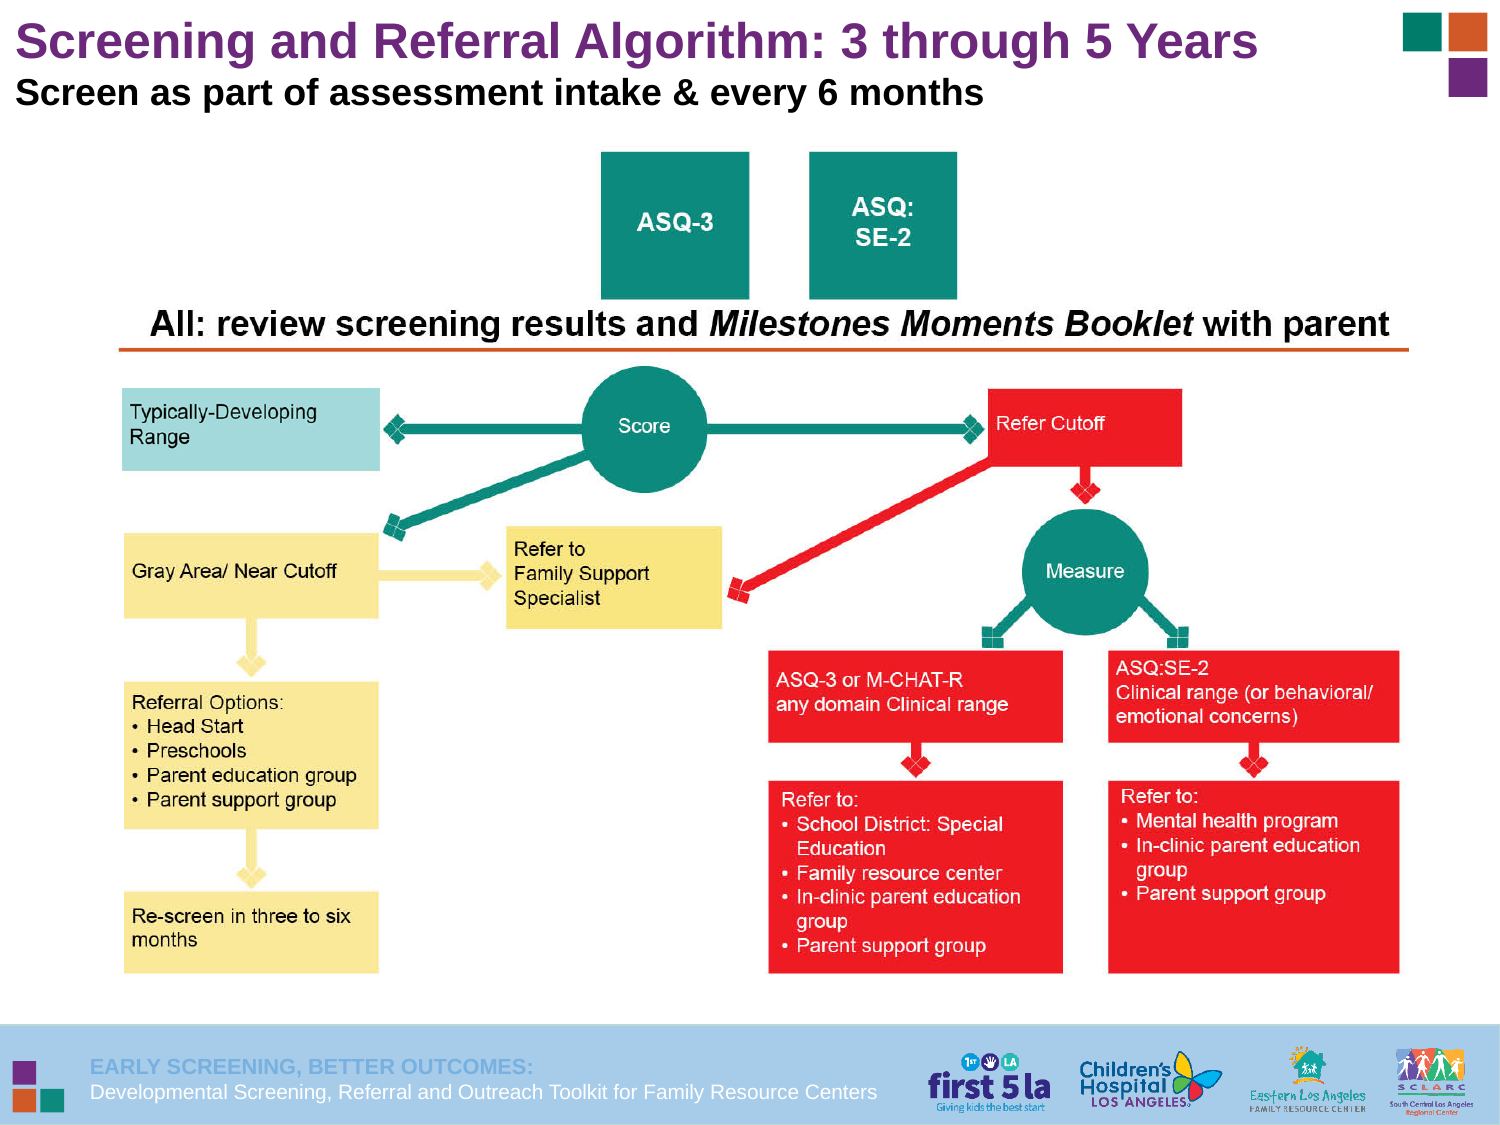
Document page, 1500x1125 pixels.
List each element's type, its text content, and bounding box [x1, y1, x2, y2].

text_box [12, 1061, 65, 1113]
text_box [920, 1041, 1473, 1123]
picture [97, 137, 1418, 995]
title Screening and Referral Algorithm: 3 through 5 Years Screen as part of assessment intake & every 6 months [0, 0, 1350, 151]
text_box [1402, 12, 1488, 97]
text_box [0, 1024, 1500, 1125]
text_box EARLY SCREENING, BETTER OUTCOMES: Developmental Screening, Referral and Outreach Toolkit for Family Resource Centers [75, 1045, 920, 1112]
